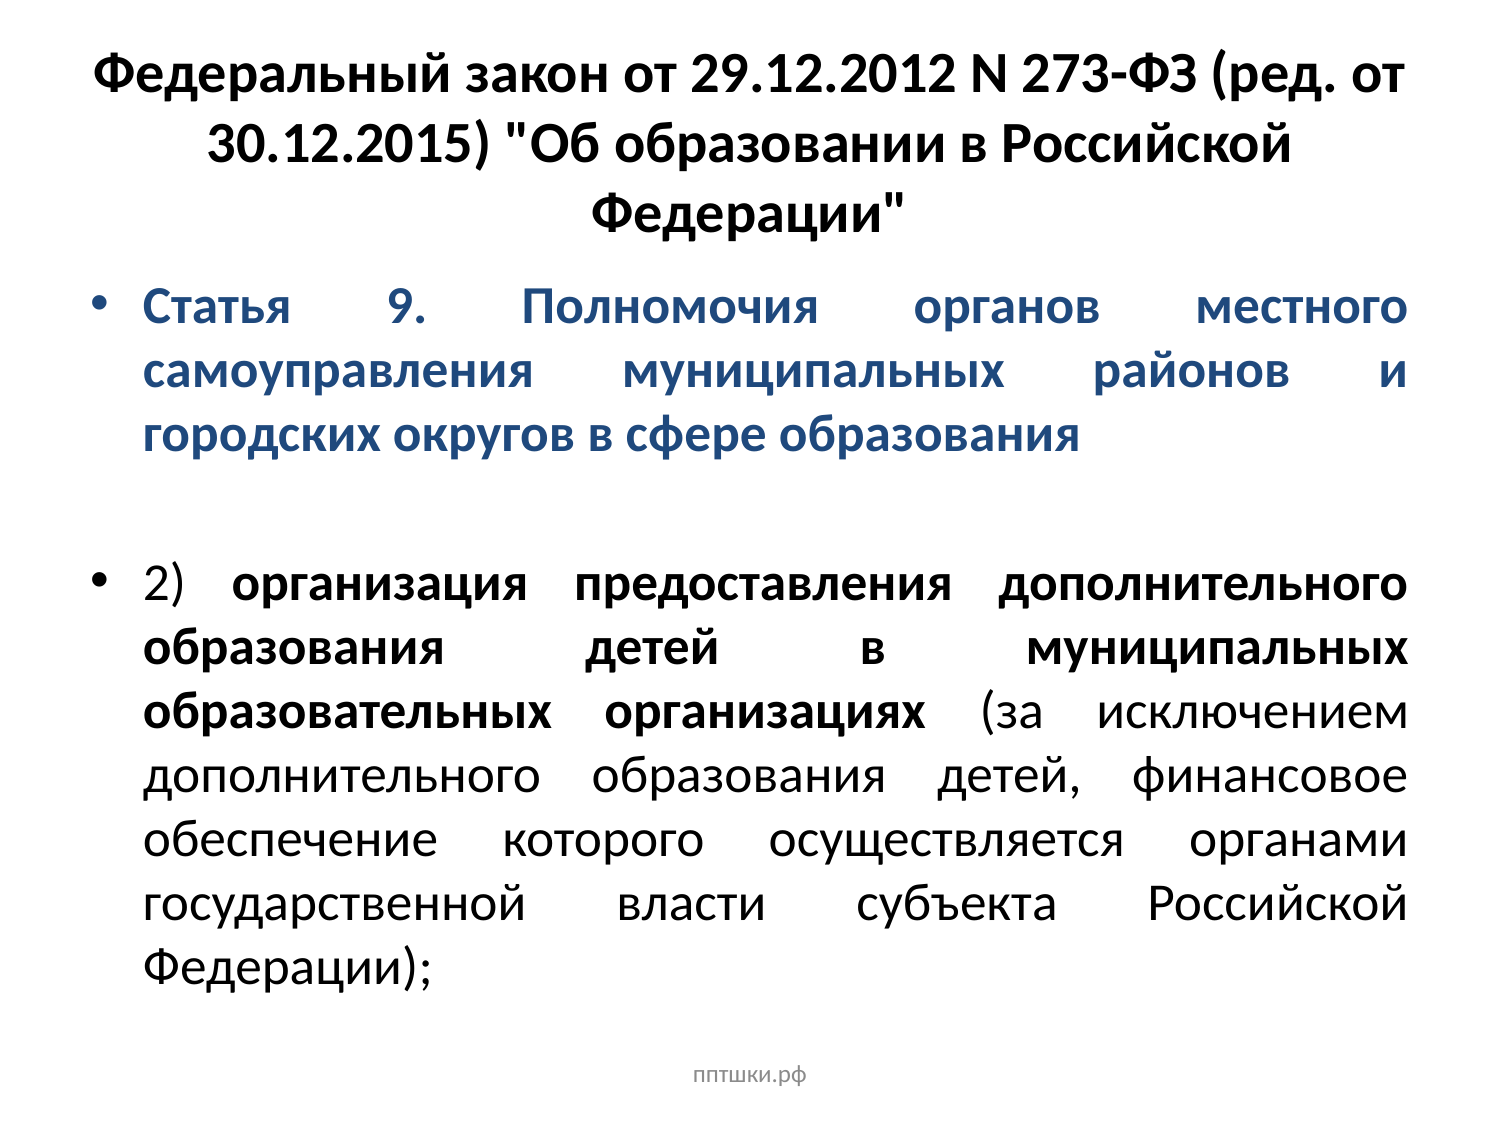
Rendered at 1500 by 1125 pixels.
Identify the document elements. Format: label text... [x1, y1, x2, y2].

list Статья 9. Полномочия органов местного самоуправления муниципальных районов и городских округов в сфере образования 2) организация предоставления дополнительного образования детей в муниципальных образовательных организациях (за исключением дополнительного образования детей, финансовое обеспечение которого осуществляется органами государственной власти субъекта Российской Федерации); [75, 262, 1425, 1005]
footer пптшки.рф [512, 1042, 988, 1103]
title Федеральный закон от 29.12.2012 N 273-ФЗ (ред. от 30.12.2015) "Об образовании в Российской Федерации" [75, 45, 1425, 233]
